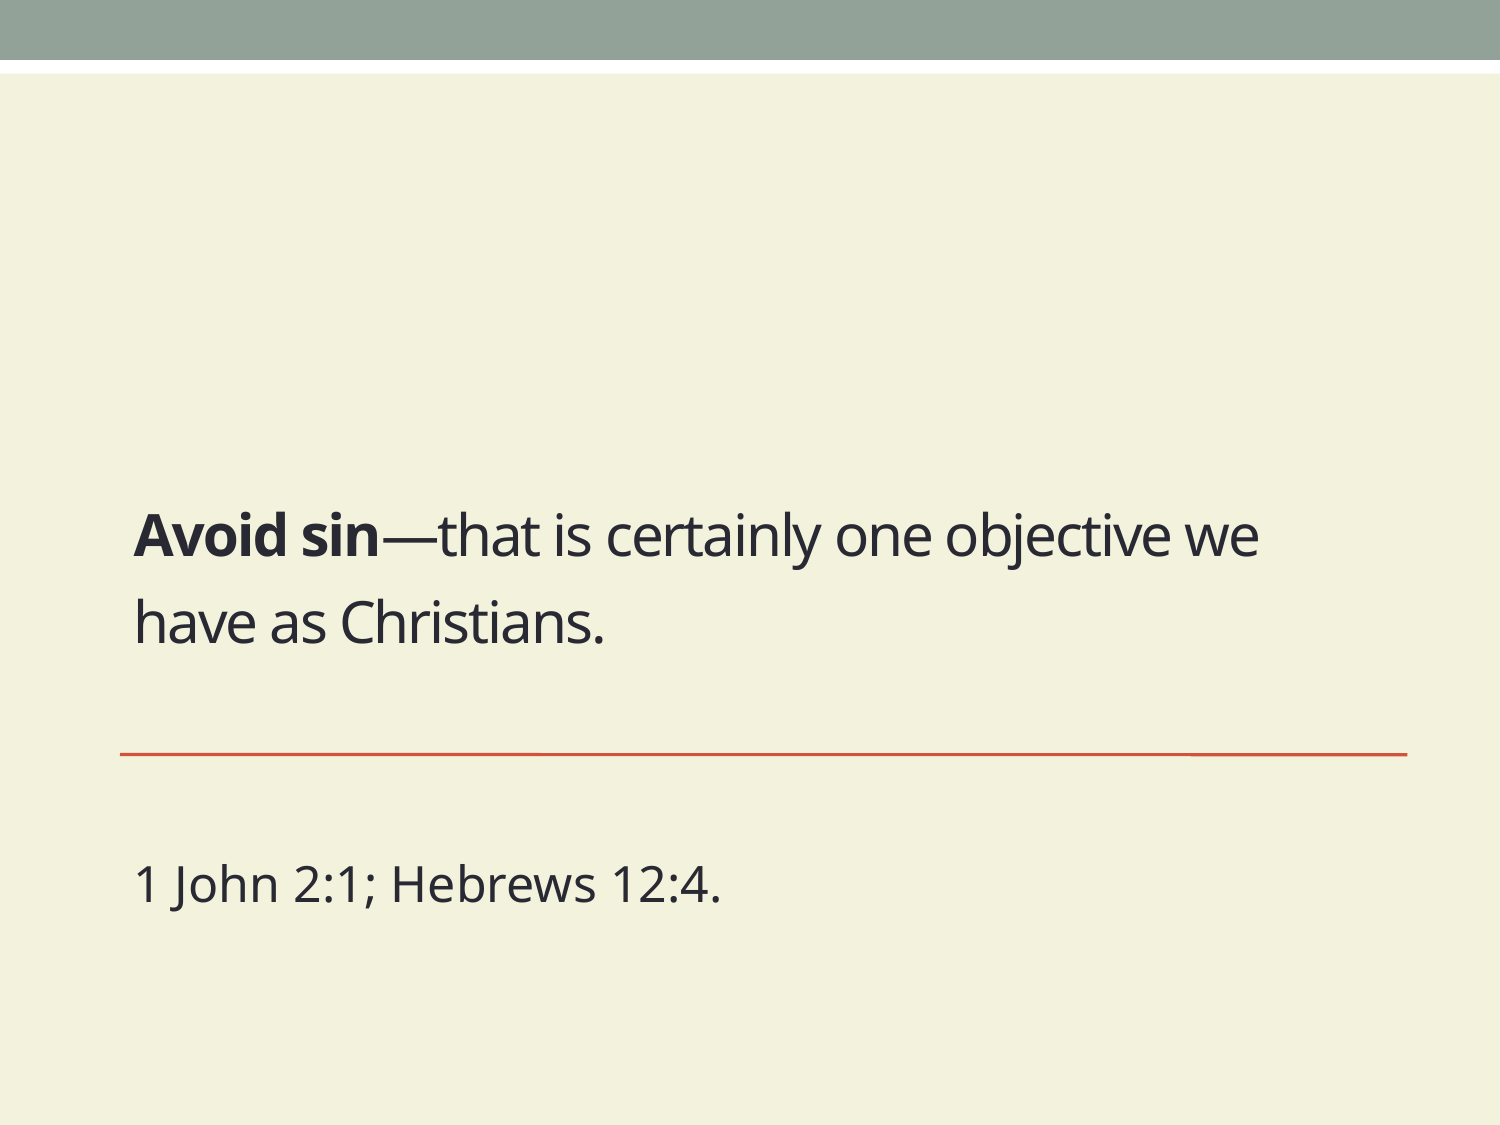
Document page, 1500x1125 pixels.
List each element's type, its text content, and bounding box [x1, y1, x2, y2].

list 1 John 2:1; Hebrews 12:4. [118, 758, 1394, 1006]
title Avoid sin—that is certainly one objective we have as Christians. [118, 387, 1394, 749]
